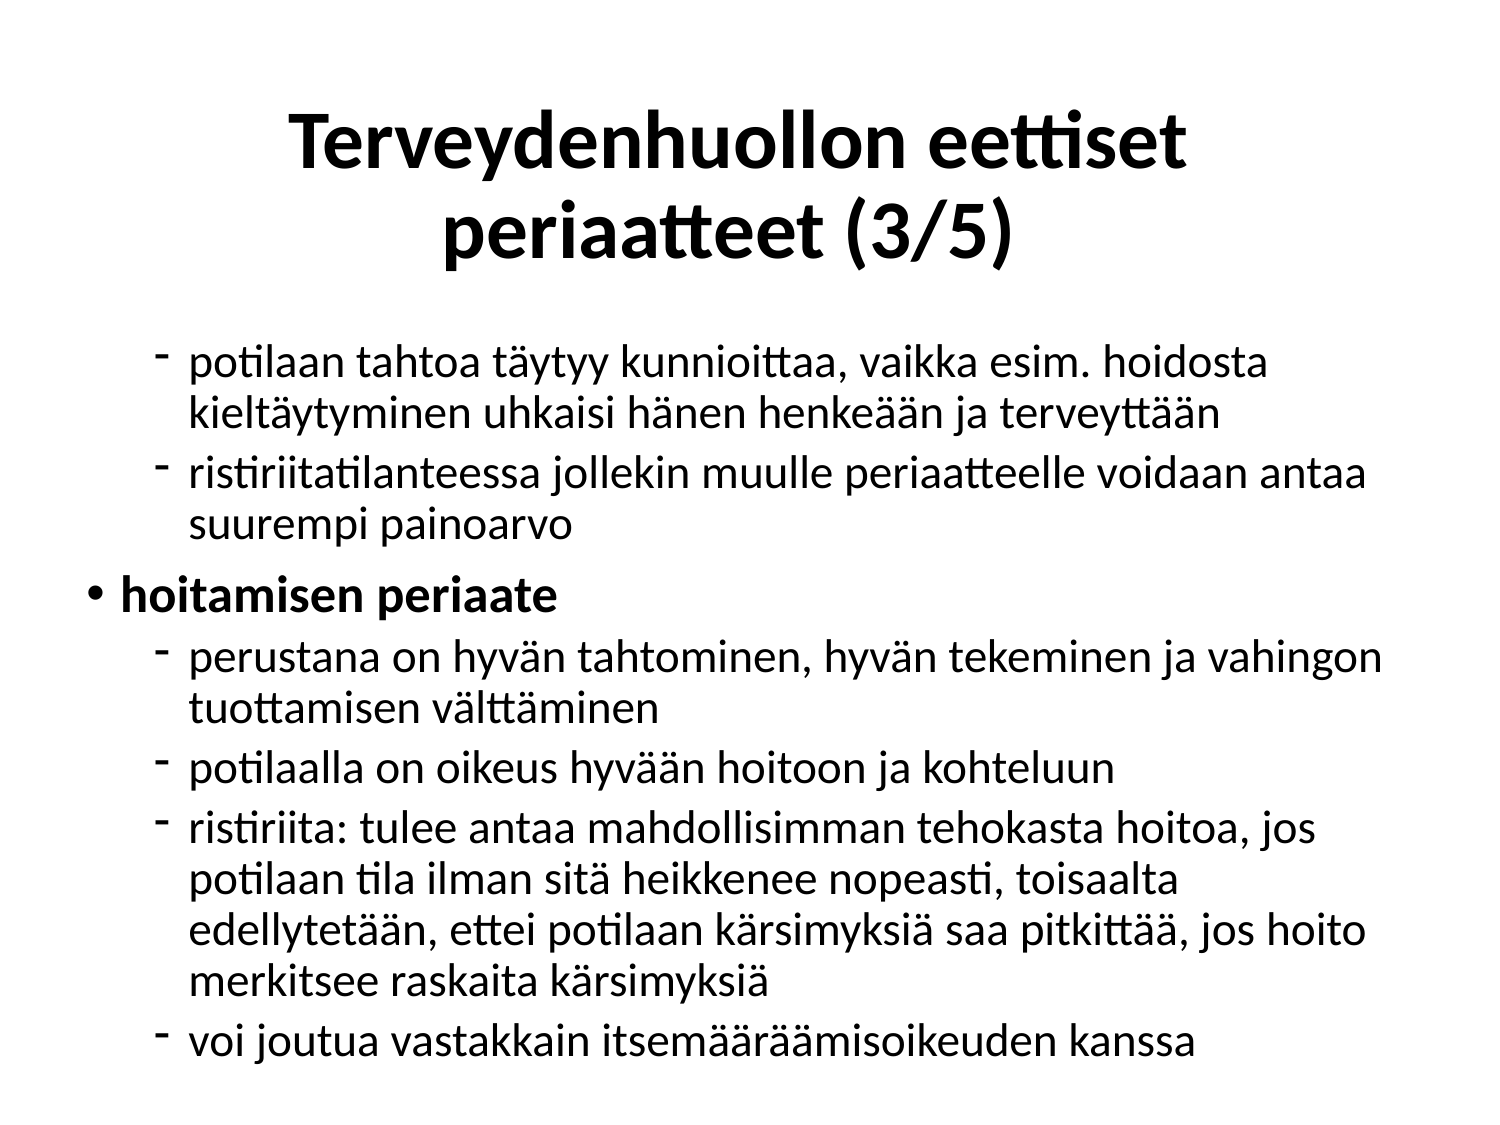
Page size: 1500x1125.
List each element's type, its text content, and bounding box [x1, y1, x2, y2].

list potilaan tahtoa täytyy kunnioittaa, vaikka esim. hoidosta kieltäytyminen uhkaisi hänen henkeään ja terveyttään ristiriitatilanteessa jollekin muulle periaatteelle voidaan antaa suurempi painoarvo hoitamisen periaate perustana on hyvän tahtominen, hyvän tekeminen ja vahingon tuottamisen välttäminen potilaalla on oikeus hyvään hoitoon ja kohteluun ristiriita: tulee antaa mahdollisimman tehokasta hoitoa, jos potilaan tila ilman sitä heikkenee nopeasti, toisaalta edellytetään, ettei potilaan kärsimyksiä saa pitkittää, jos hoito merkitsee raskaita kärsimyksiä voi joutua vastakkain itsemääräämisoikeuden kanssa [71, 329, 1406, 1085]
title Terveydenhuollon eettiset periaatteet (3/5) [216, 103, 1261, 270]
